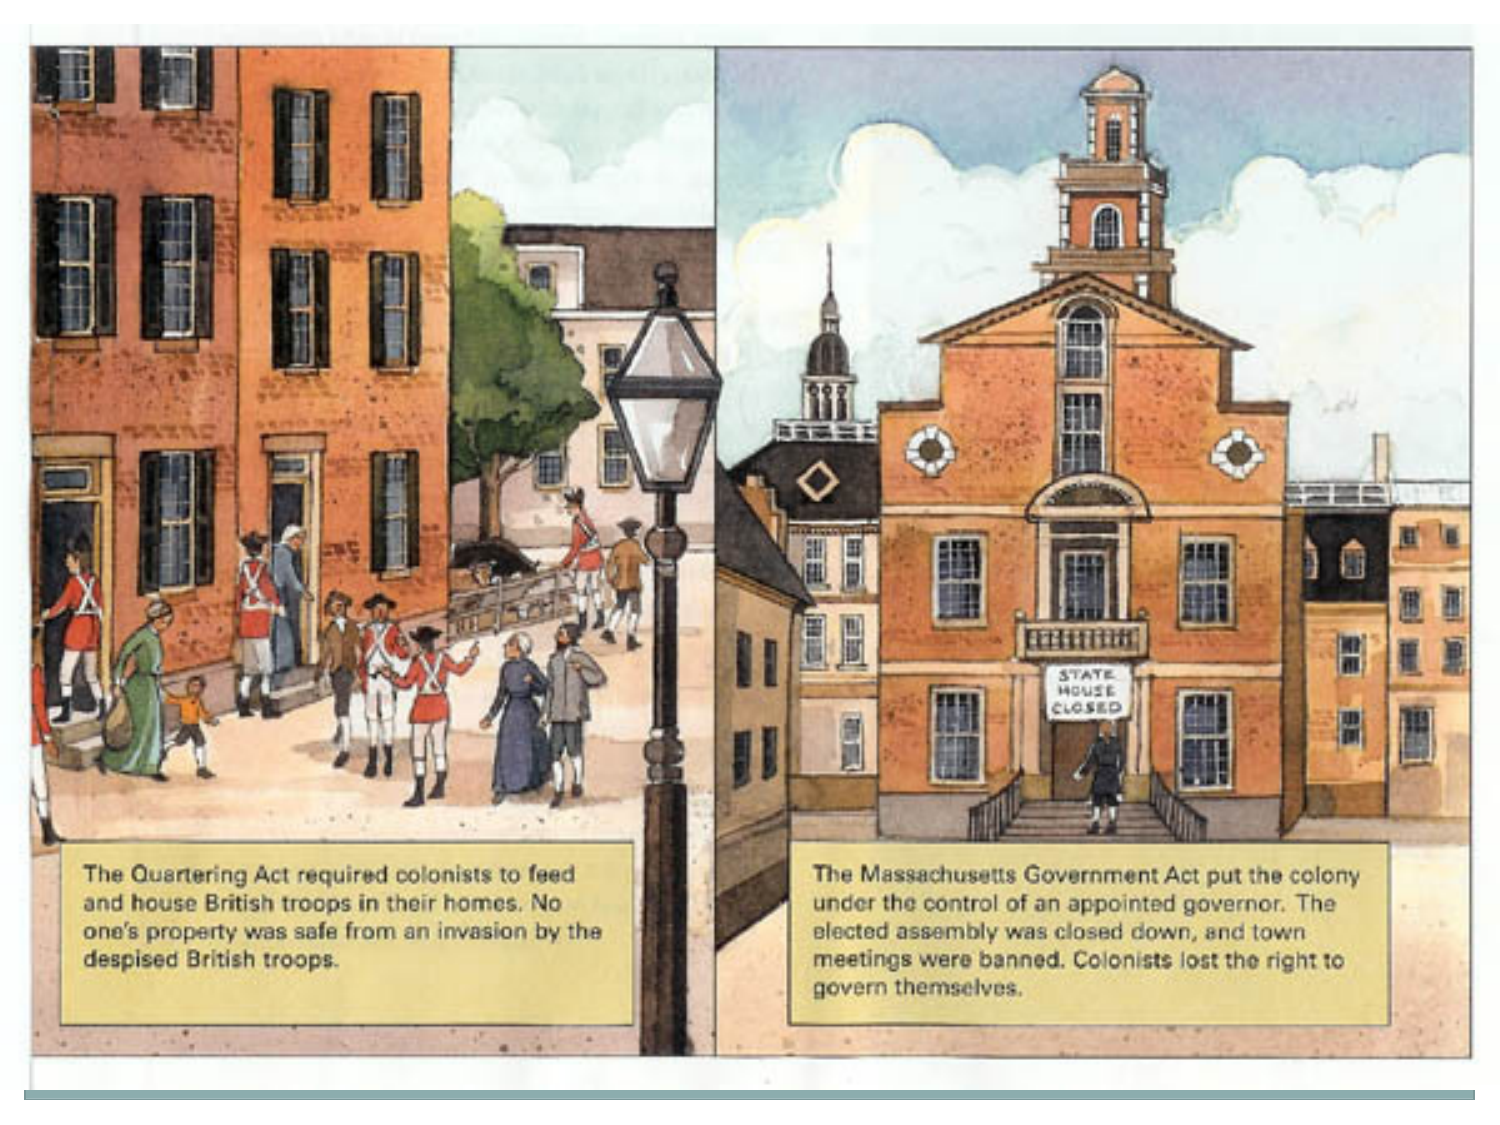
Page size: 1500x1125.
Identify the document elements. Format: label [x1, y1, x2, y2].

list [0, 23, 1500, 1090]
